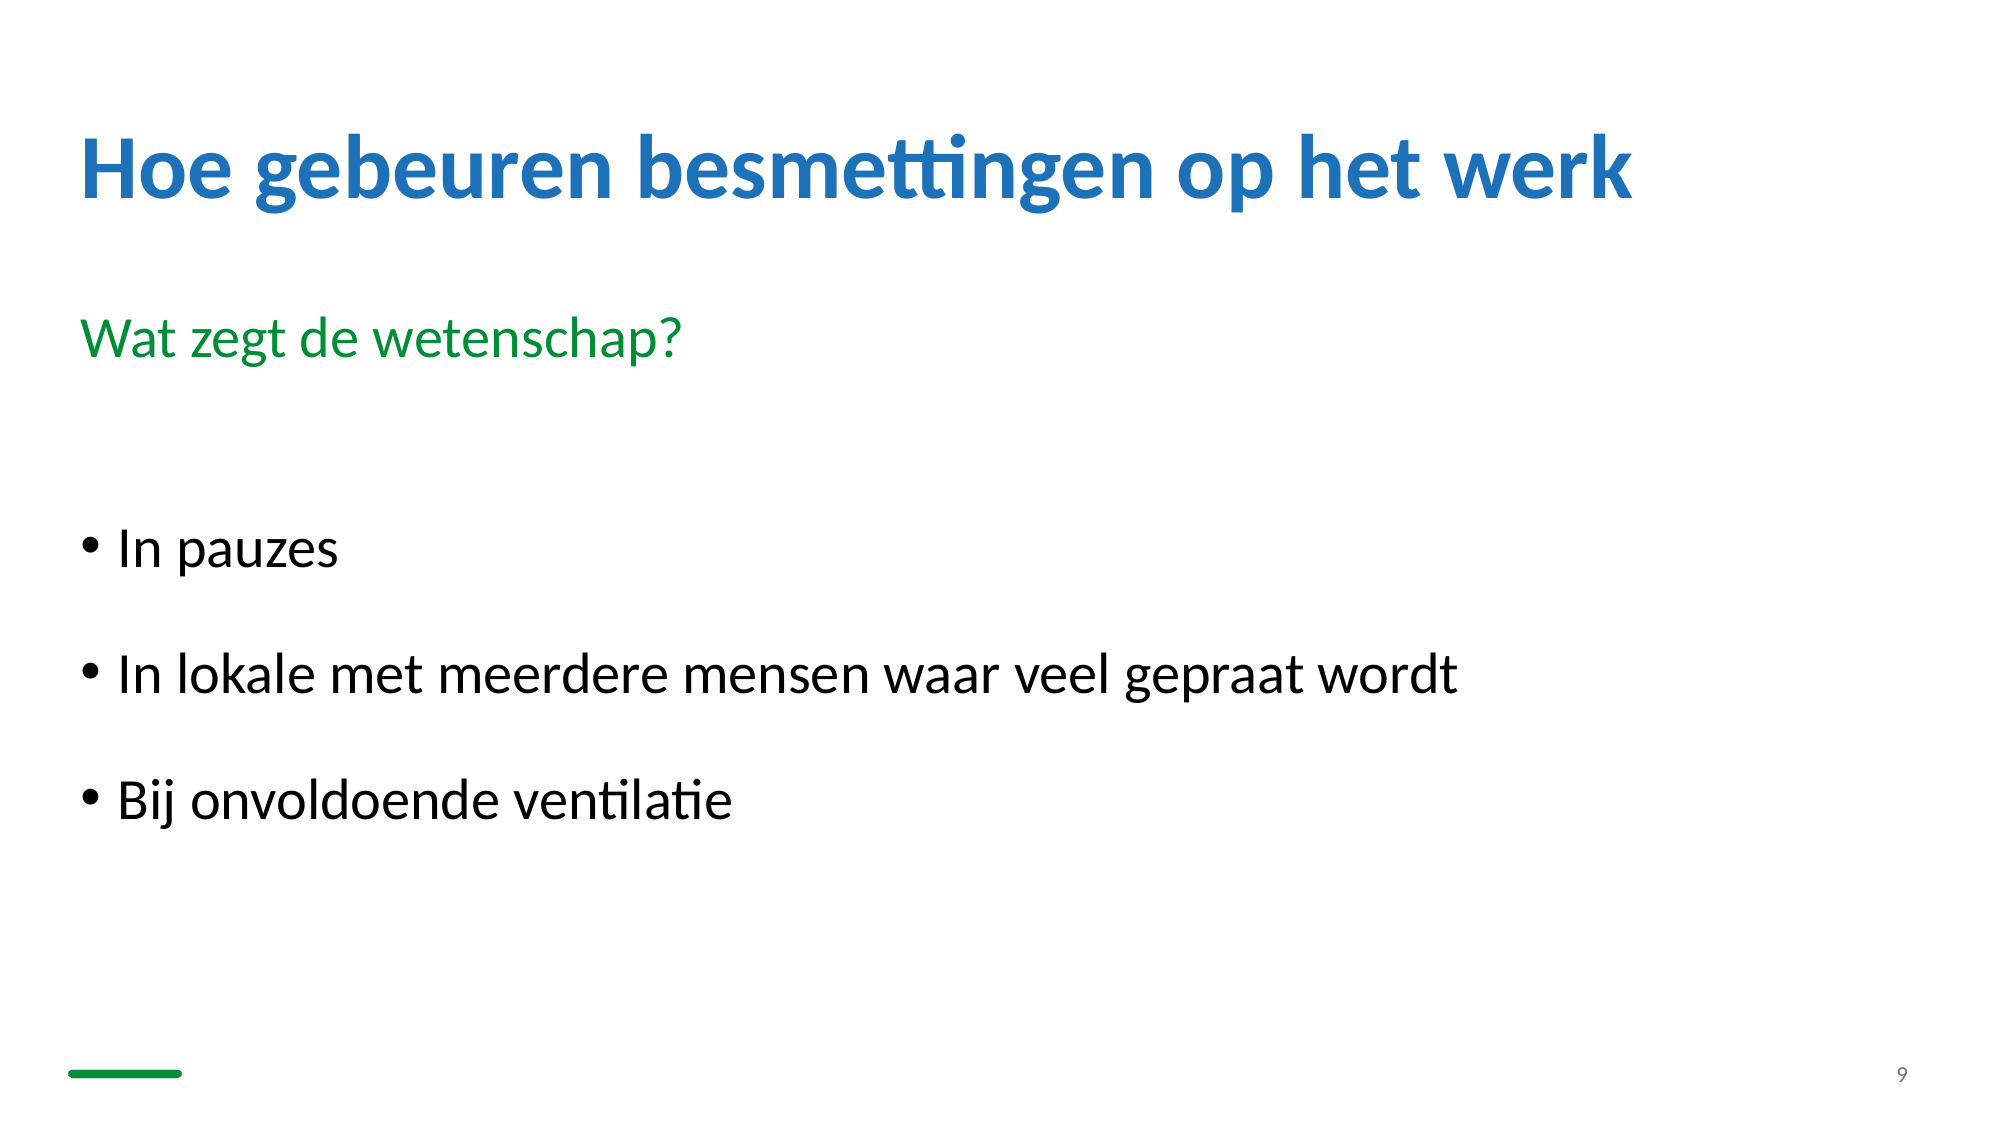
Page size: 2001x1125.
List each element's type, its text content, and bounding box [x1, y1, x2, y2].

title Hoe gebeuren besmettingen op het werk [65, 59, 1923, 278]
list Wat zegt de wetenschap? In pauzes In lokale met meerdere mensen waar veel gepraat wordt Bij onvoldoende ventilatie [65, 299, 1923, 1014]
slide_number 9 [1473, 1043, 1923, 1104]
picture [65, 1065, 184, 1082]
